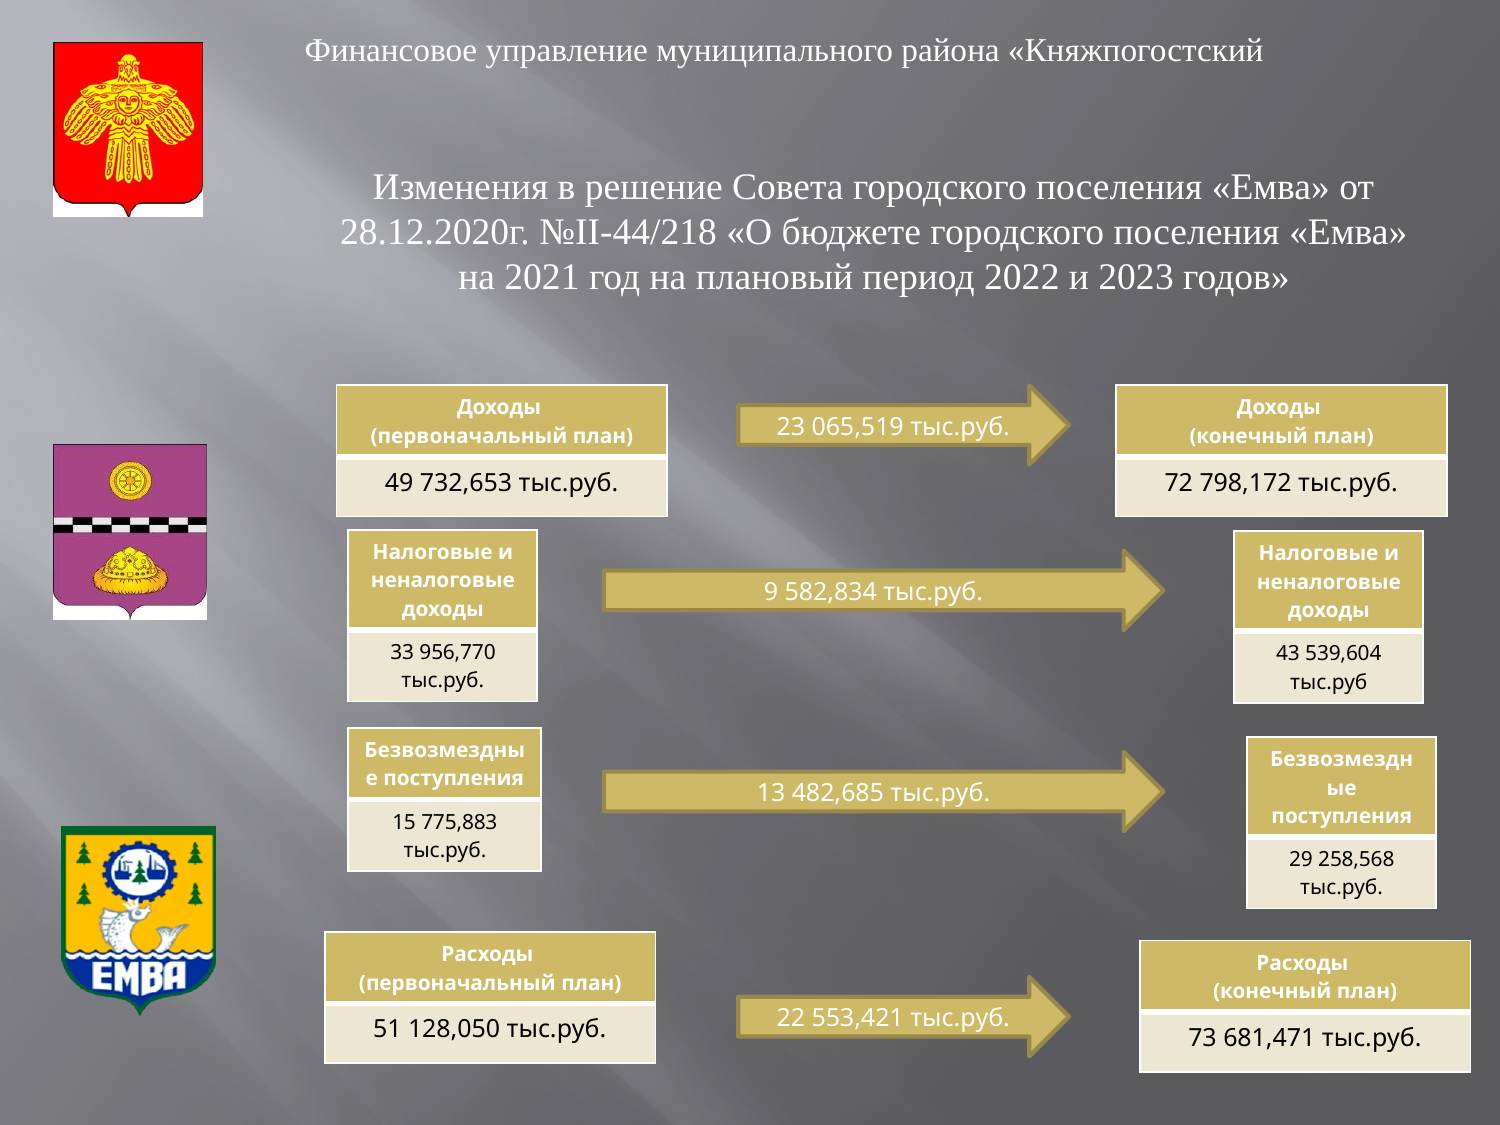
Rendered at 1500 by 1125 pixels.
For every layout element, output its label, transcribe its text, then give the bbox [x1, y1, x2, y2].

table_cell 49 732,653 тыс.руб. [337, 460, 666, 516]
table_cell 51 128,050 тыс.руб. [326, 1006, 655, 1062]
table_cell 29 258,568 тыс.руб. [1248, 840, 1435, 908]
table_cell 73 681,471 тыс.руб. [1141, 1015, 1470, 1071]
text_box 13 482,685 тыс.руб. [601, 749, 1166, 834]
picture [61, 826, 216, 1016]
table_cell 33 956,770 тыс.руб. [349, 633, 536, 701]
table_header Доходы (конечный план) [1117, 386, 1446, 454]
table_cell 15 775,883 тыс.руб. [349, 802, 540, 870]
text_box 22 553,421 тыс.руб. [736, 974, 1072, 1059]
table_header Безвозмездные поступления [1248, 738, 1435, 834]
list Изменения в решение Совета городского поселения «Емва» от 28.12.2020г. №II-44/218 «О бюджете городского поселения «Емва» на 2021 год на плановый период 2022 и 2023 годов» [312, 102, 1436, 1059]
picture [52, 42, 203, 218]
table_header Налоговые и неналоговые доходы [349, 531, 536, 627]
table_header Налоговые и неналоговые доходы [1235, 532, 1422, 628]
picture [52, 444, 207, 620]
table_header Доходы (первоначальный план) [337, 386, 666, 454]
text_box 23 065,519 тыс.руб. [736, 383, 1072, 467]
table_header Расходы (конечный план) [1141, 941, 1470, 1009]
text_box Финансовое управление муниципального района «Княжпогостский [218, 16, 1342, 121]
table_header Расходы (первоначальный план) [326, 933, 655, 1001]
table_header Безвозмездные поступления [349, 729, 540, 797]
table_cell 72 798,172 тыс.руб. [1117, 460, 1446, 516]
text_box 9 582,834 тыс.руб. [601, 548, 1166, 633]
table_cell 43 539,604 тыс.руб [1235, 634, 1422, 702]
